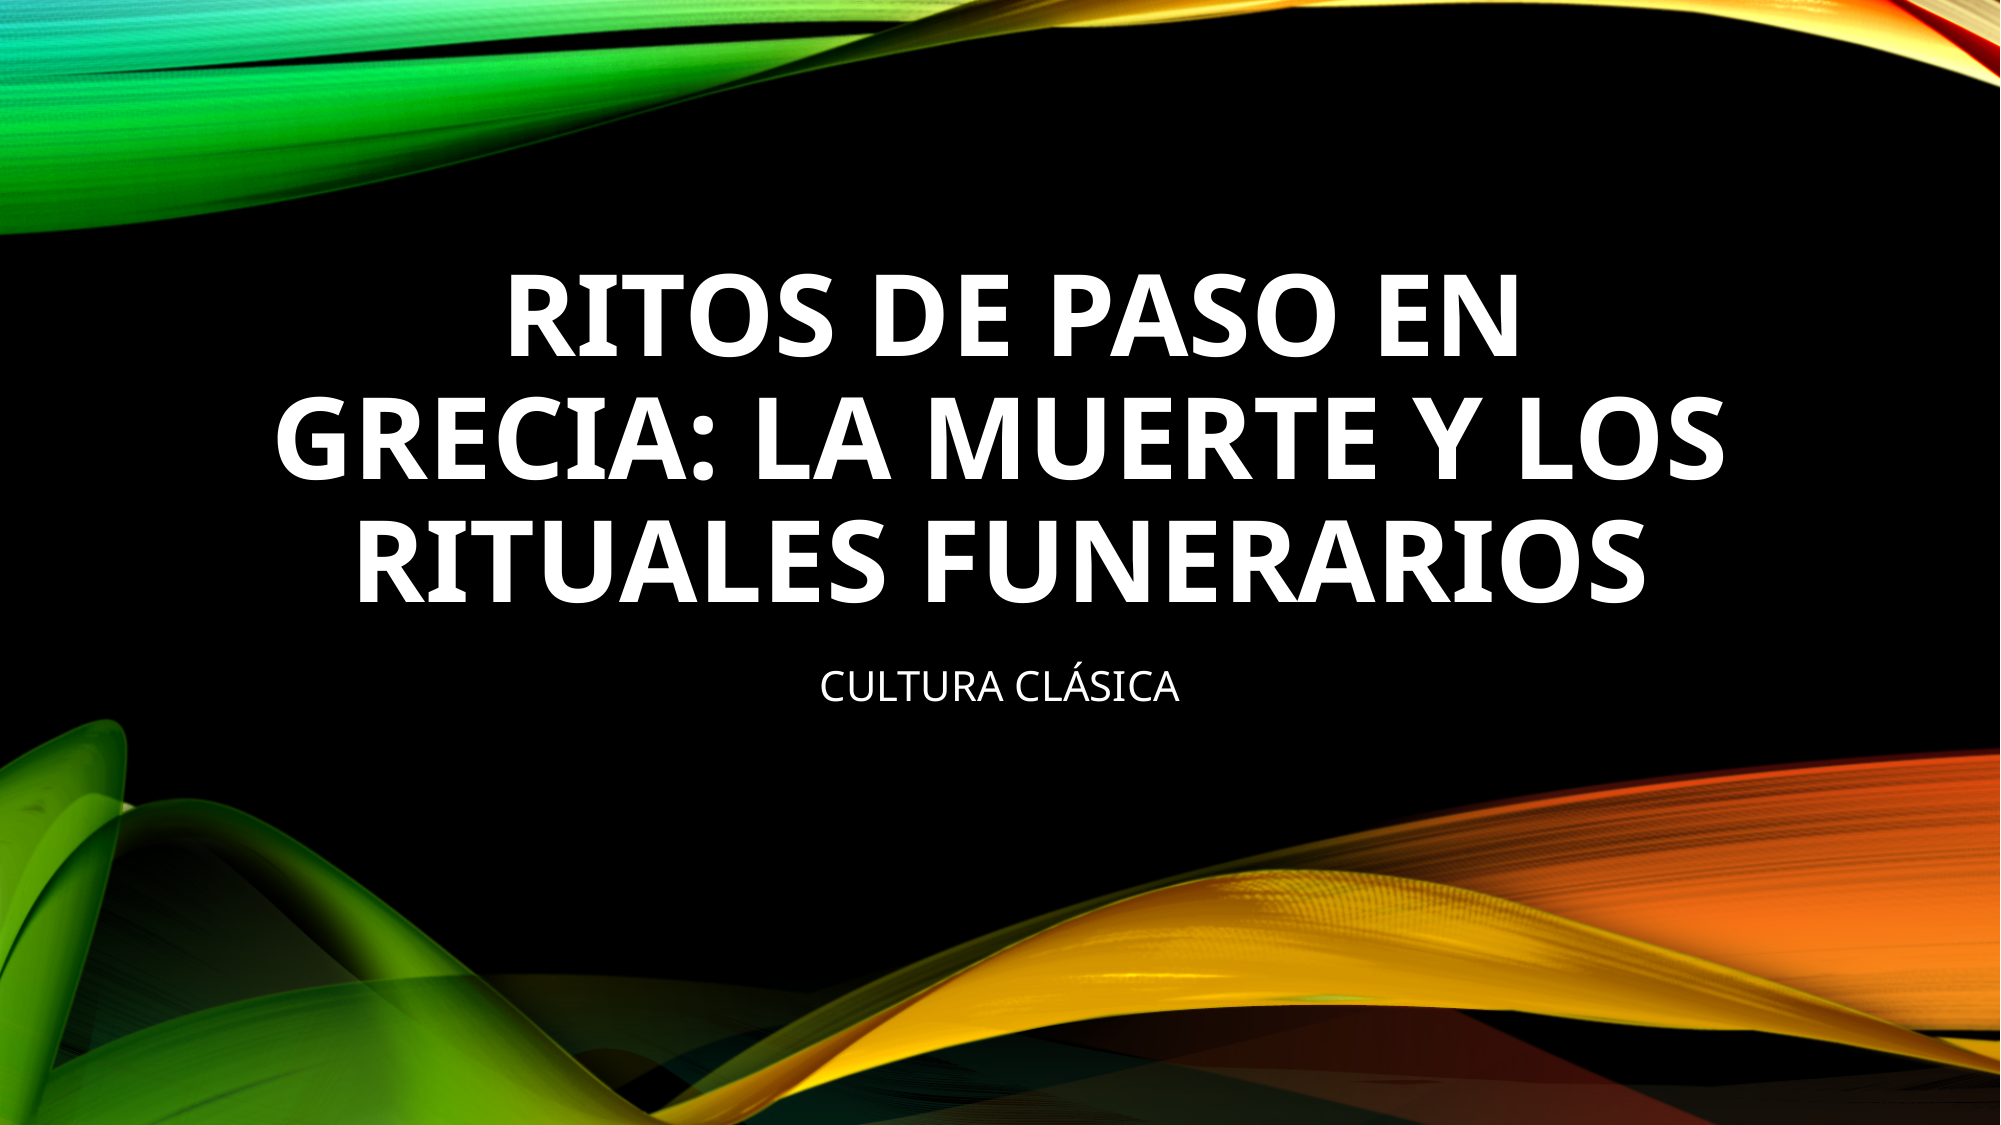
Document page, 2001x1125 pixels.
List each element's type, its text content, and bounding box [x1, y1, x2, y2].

picture [0, 0, 2000, 237]
title Ritos de paso en Grecia: la muerte y los rituales funerarios [225, 242, 1775, 658]
subtitle CULTURA CLÁSICA [225, 658, 1775, 771]
picture [0, 717, 2000, 1125]
